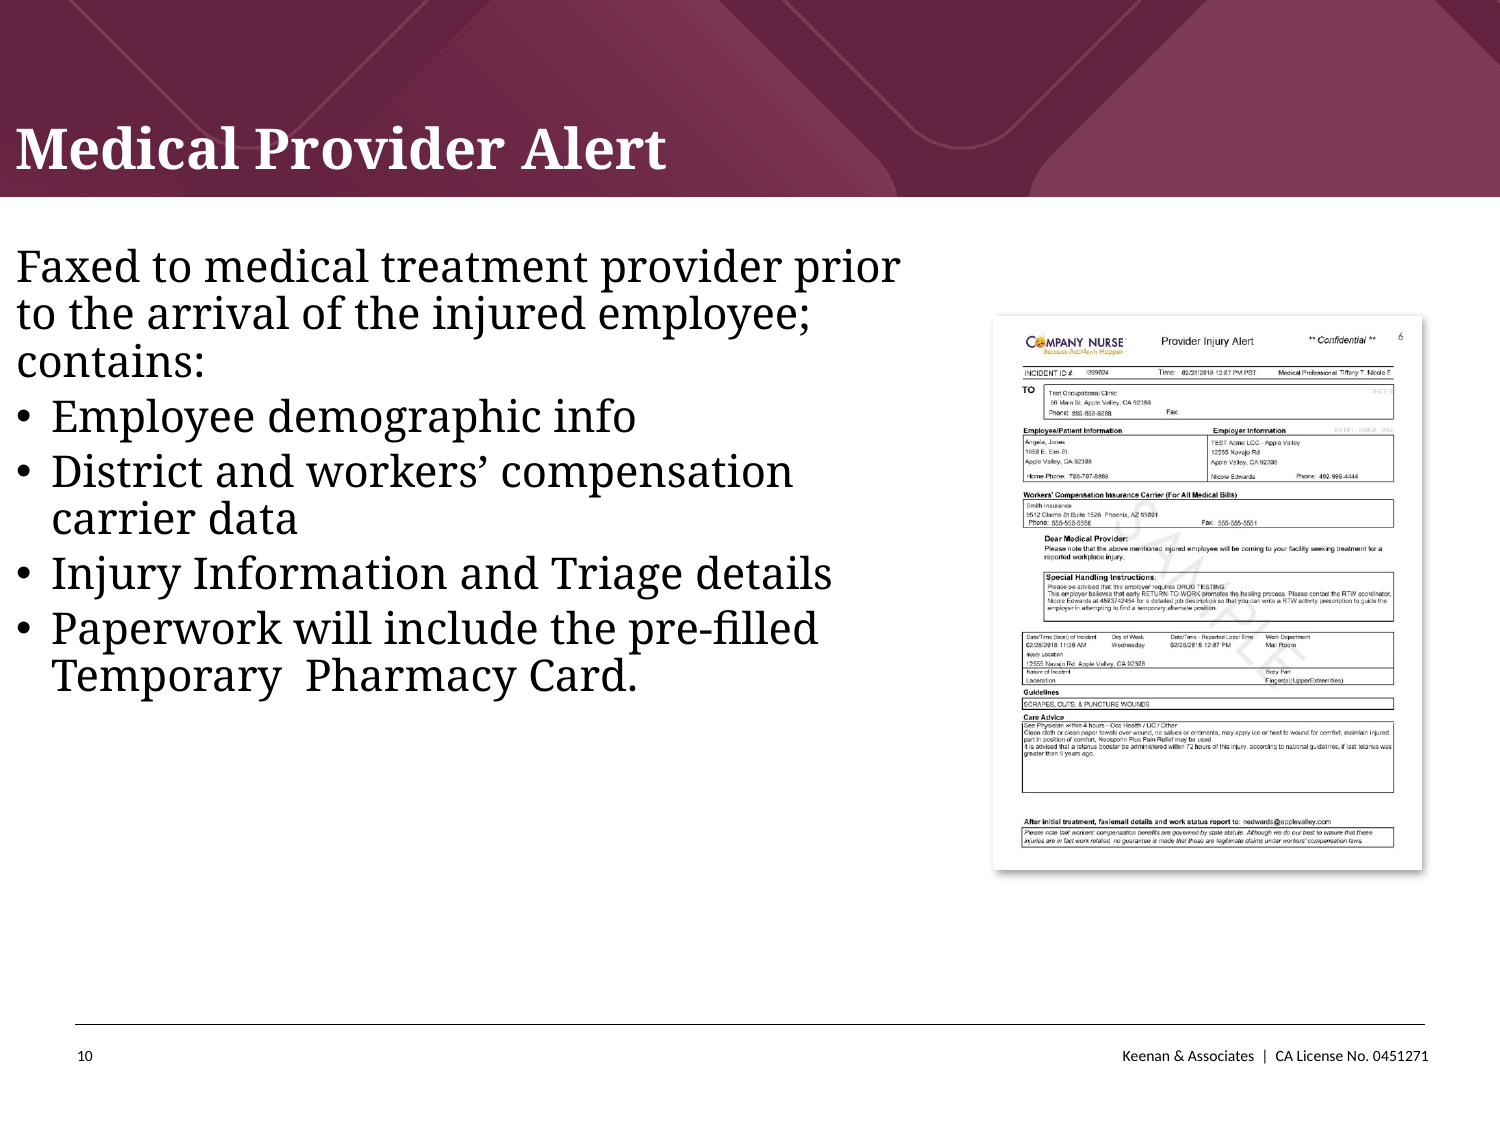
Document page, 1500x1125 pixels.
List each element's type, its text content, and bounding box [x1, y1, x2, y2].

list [993, 316, 1422, 870]
title Medical Provider Alert [0, 99, 1257, 203]
list Faxed to medical treatment provider prior to the arrival of the injured employee; contains: Employee demographic info District and workers’ compensation carrier data Injury Information and Triage details Paperwork will include the pre-filled Temporary Pharmacy Card. [1, 237, 965, 756]
picture [0, 0, 1500, 1125]
